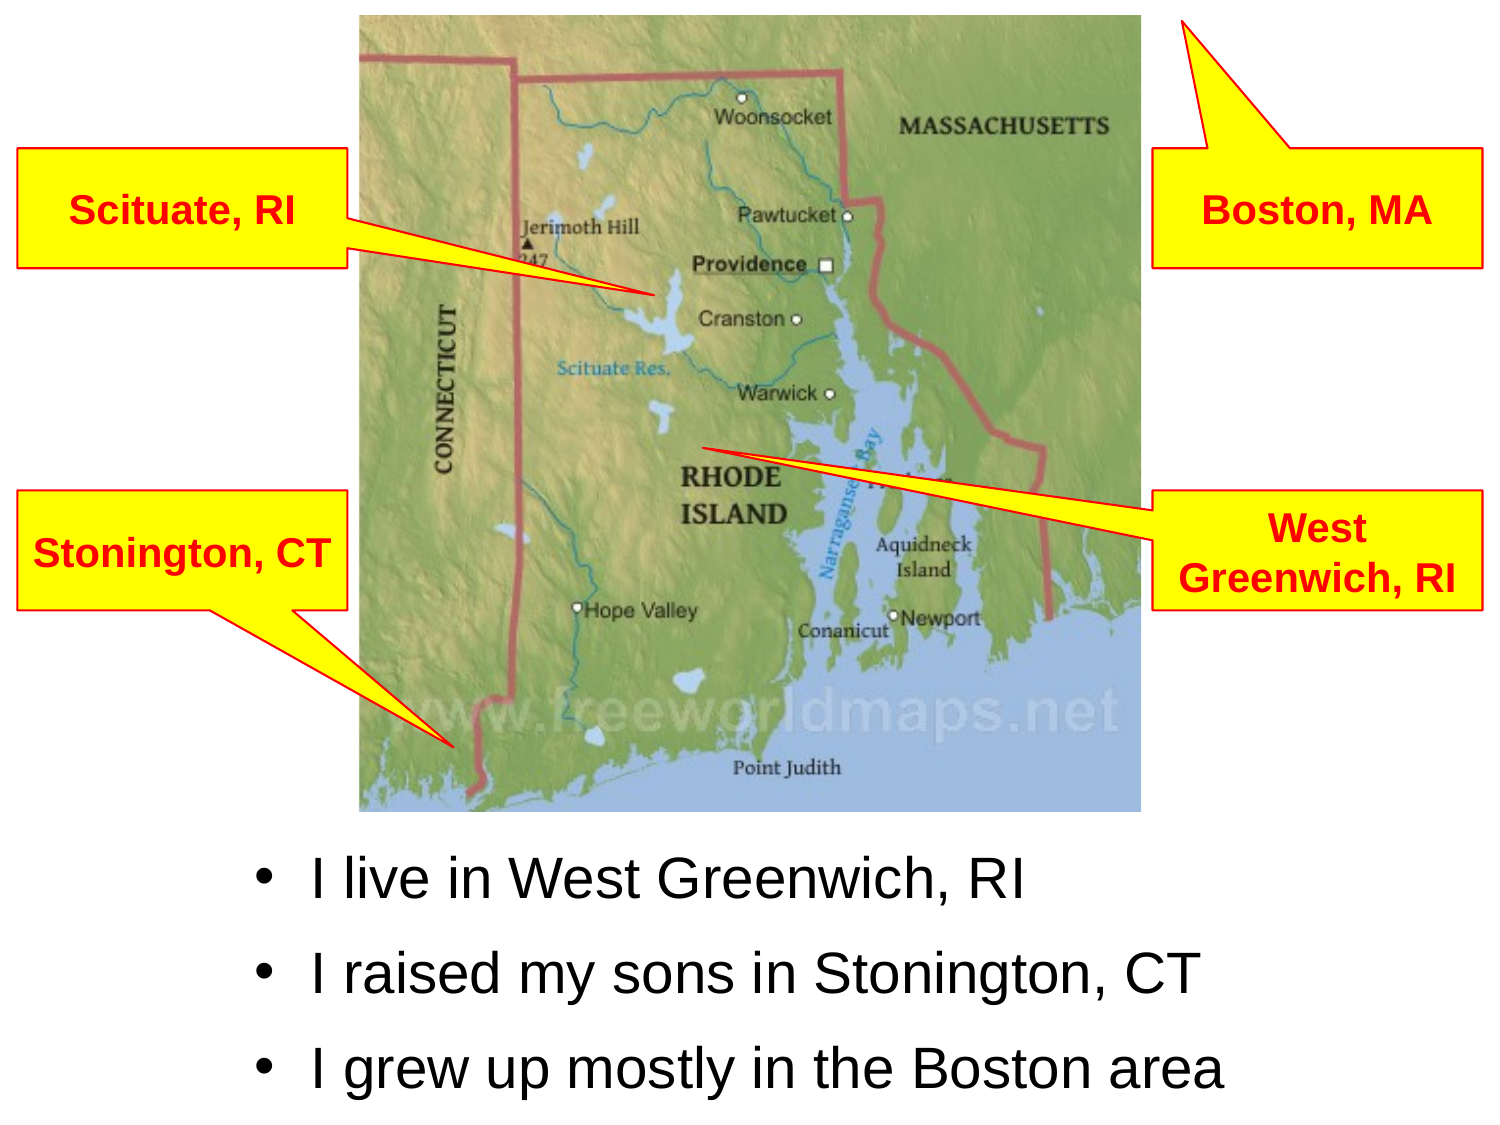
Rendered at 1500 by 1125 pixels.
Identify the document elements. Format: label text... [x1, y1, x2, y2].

list I live in West Greenwich, RI I raised my sons in Stonington, CT I grew up mostly in the Boston area [239, 832, 1261, 1125]
text_box Stonington, CT [15, 488, 353, 694]
text_box West Greenwich, RI [1146, 488, 1485, 613]
picture [358, 15, 1142, 812]
text_box Scituate, RI [15, 146, 353, 271]
text_box Boston, MA [1150, 19, 1485, 271]
